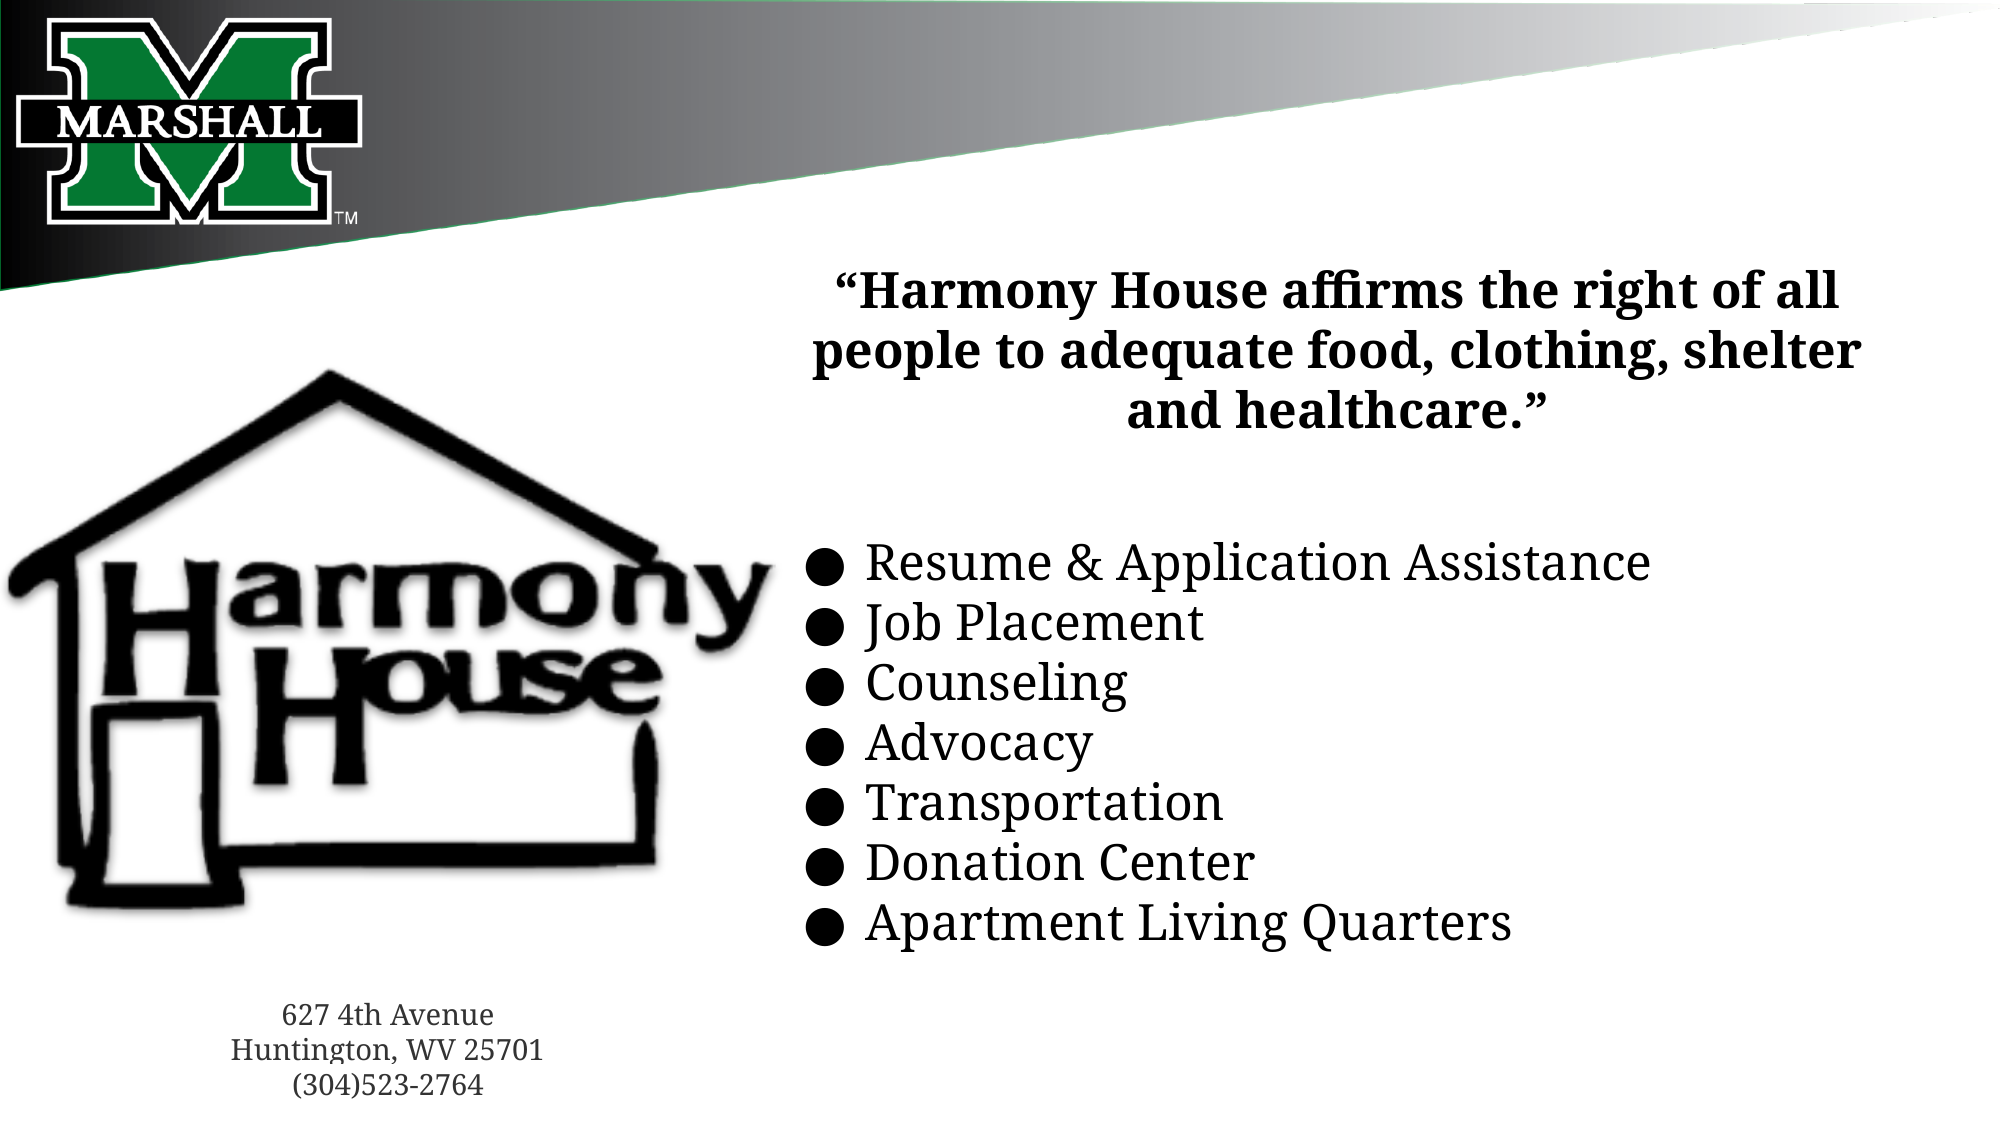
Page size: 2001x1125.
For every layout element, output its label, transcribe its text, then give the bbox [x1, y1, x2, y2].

list “Harmony House affirms the right of all people to adequate food, clothing, shelter and healthcare.” Resume & Application Assistance Job Placement Counseling Advocacy Transportation Donation Center Apartment Living Quarters [775, 243, 1900, 1088]
picture [0, 0, 2000, 1125]
text_box 627 4th Avenue Huntington, WV 25701 (304)523-2764 [0, 937, 776, 1125]
